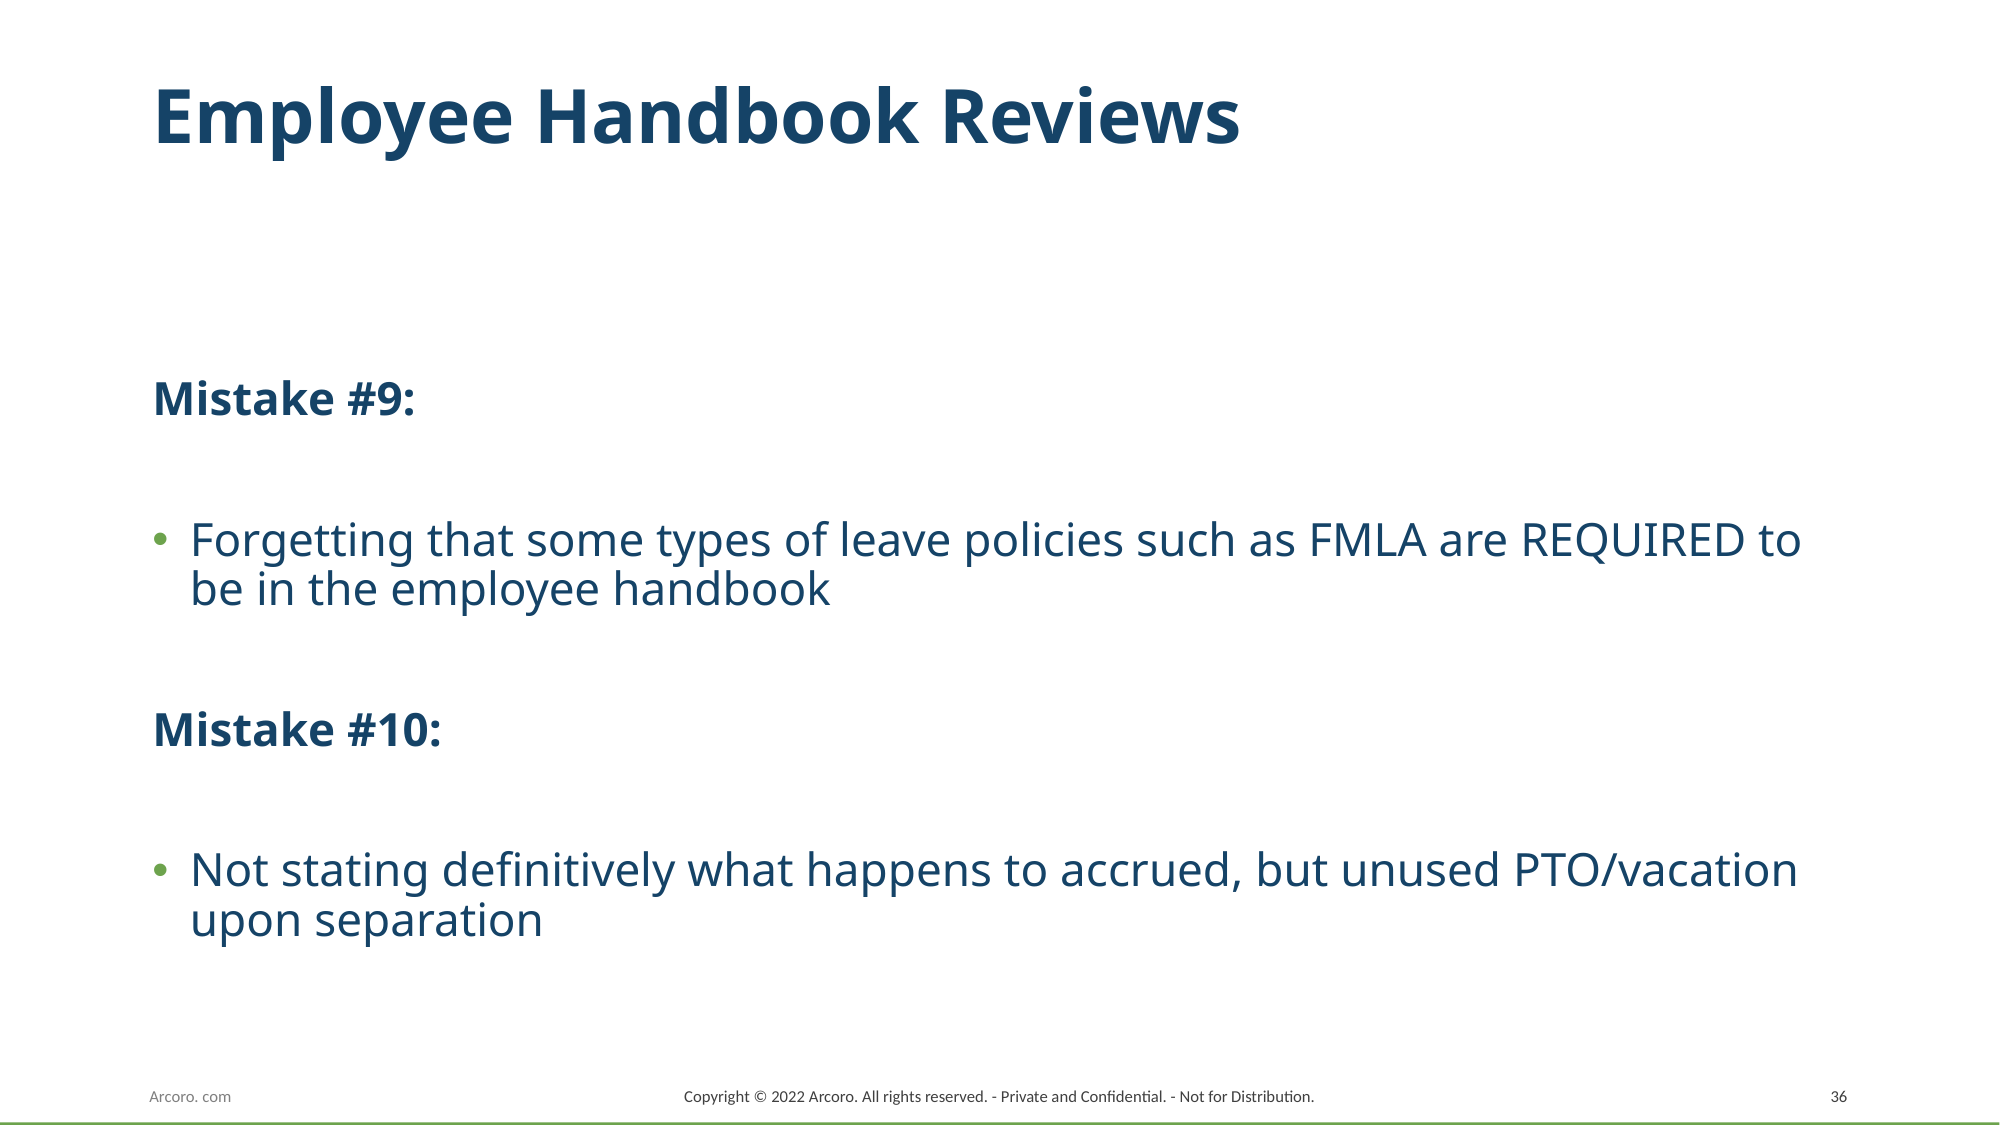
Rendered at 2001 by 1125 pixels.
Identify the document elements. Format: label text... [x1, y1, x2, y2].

slide_number 36 [1412, 1065, 1863, 1125]
footer Copyright © 2022 Arcoro. All rights reserved. - Private and Confidential. - Not for Distribution. [662, 1065, 1338, 1125]
title Employee Handbook Reviews [137, 64, 1795, 174]
list Mistake #9: Forgetting that some types of leave policies such as FMLA are REQUIRED to be in the employee handbook Mistake #10: Not stating definitively what happens to accrued, but unused PTO/vacation upon separation [137, 368, 1863, 1014]
